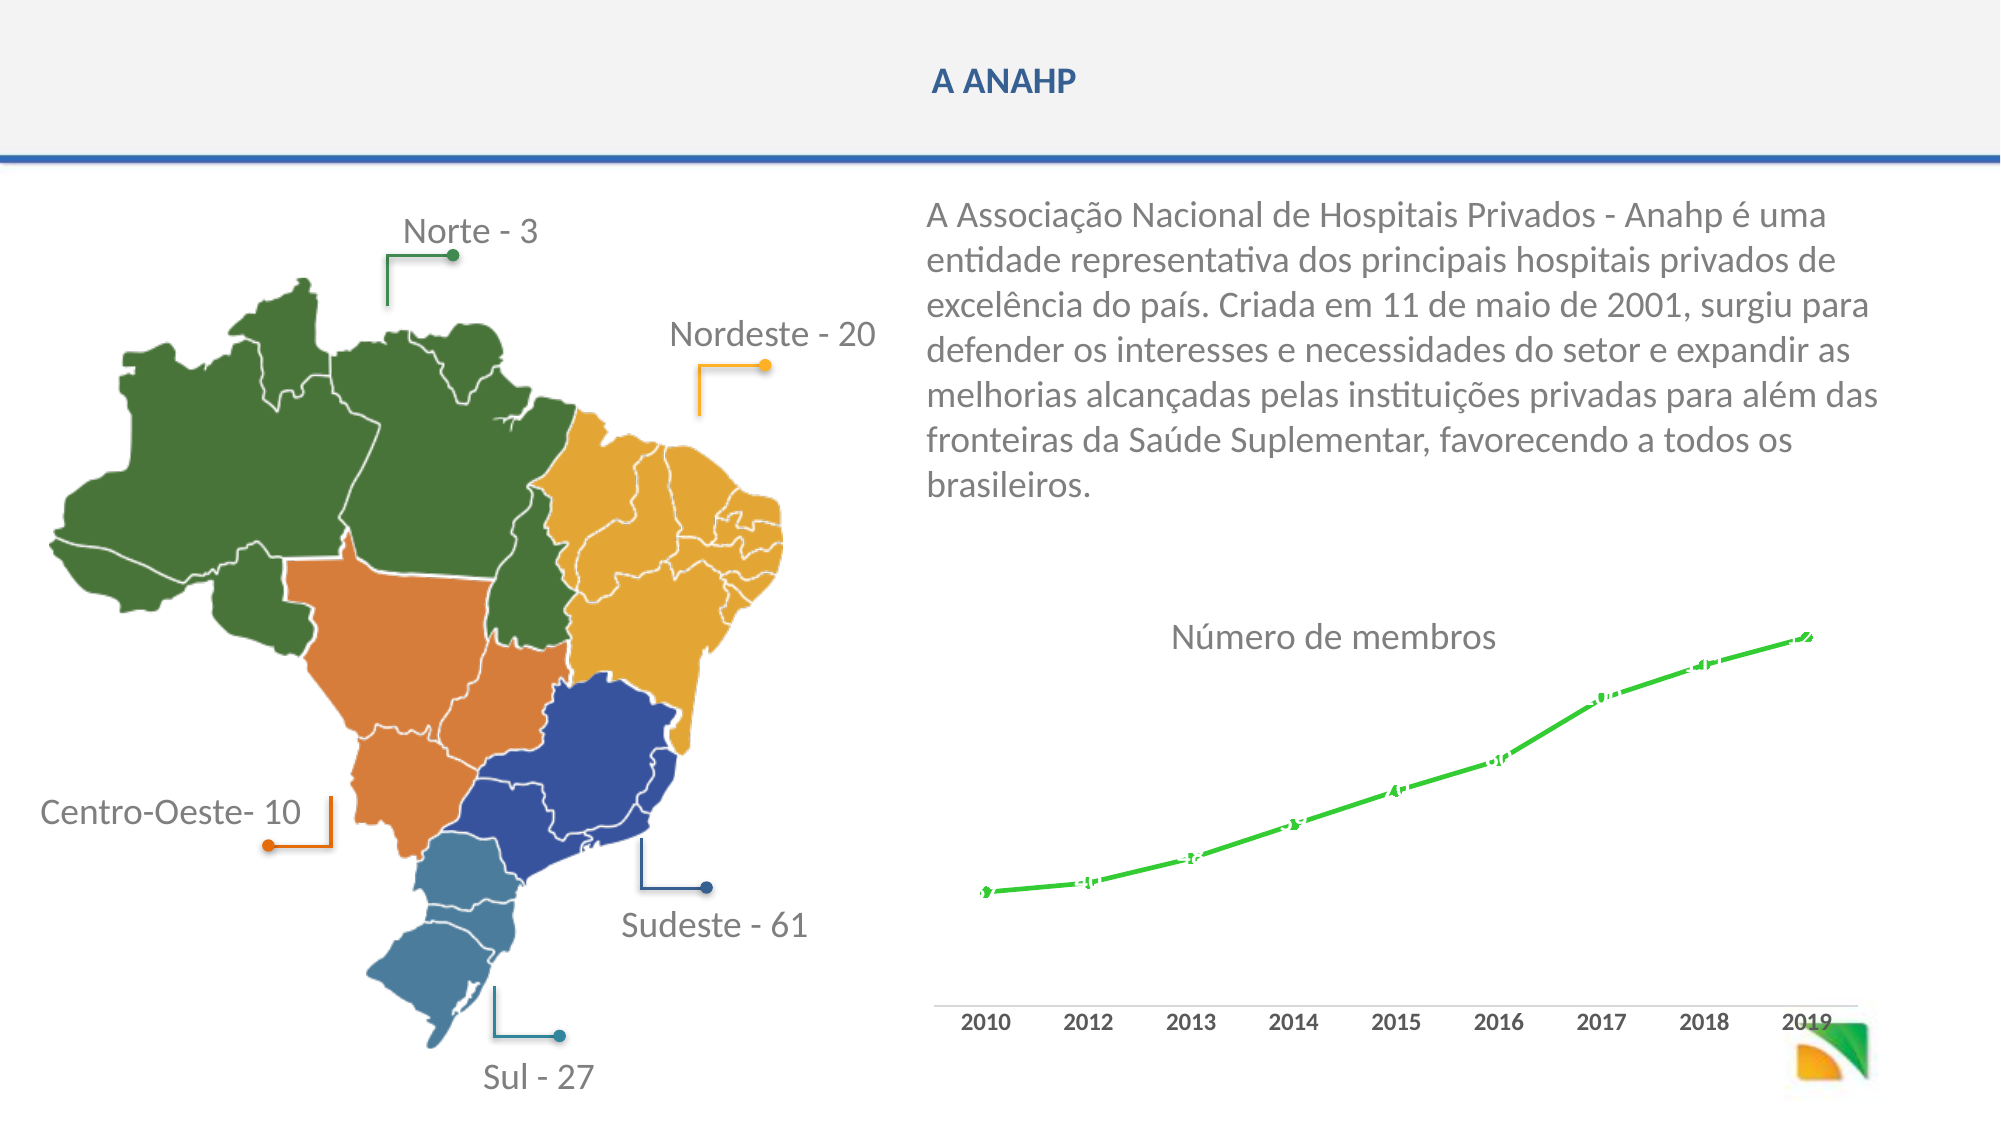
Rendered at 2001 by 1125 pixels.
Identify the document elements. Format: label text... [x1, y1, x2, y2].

text_box A ANAHP [187, 0, 1813, 157]
picture [0, 0, 2001, 1125]
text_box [23, 198, 892, 1106]
text_box A Associação Nacional de Hospitais Privados - Anahp é uma entidade representativa dos principais hospitais privados de excelência do país. Criada em 11 de maio de 2001, surgiu para defender os interesses e necessidades do setor e expandir as melhorias alcançadas pelas instituições privadas para além das fronteiras da Saúde Suplementar, favorecendo a todos os brasileiros. [911, 182, 1914, 512]
chart [914, 566, 1878, 1047]
